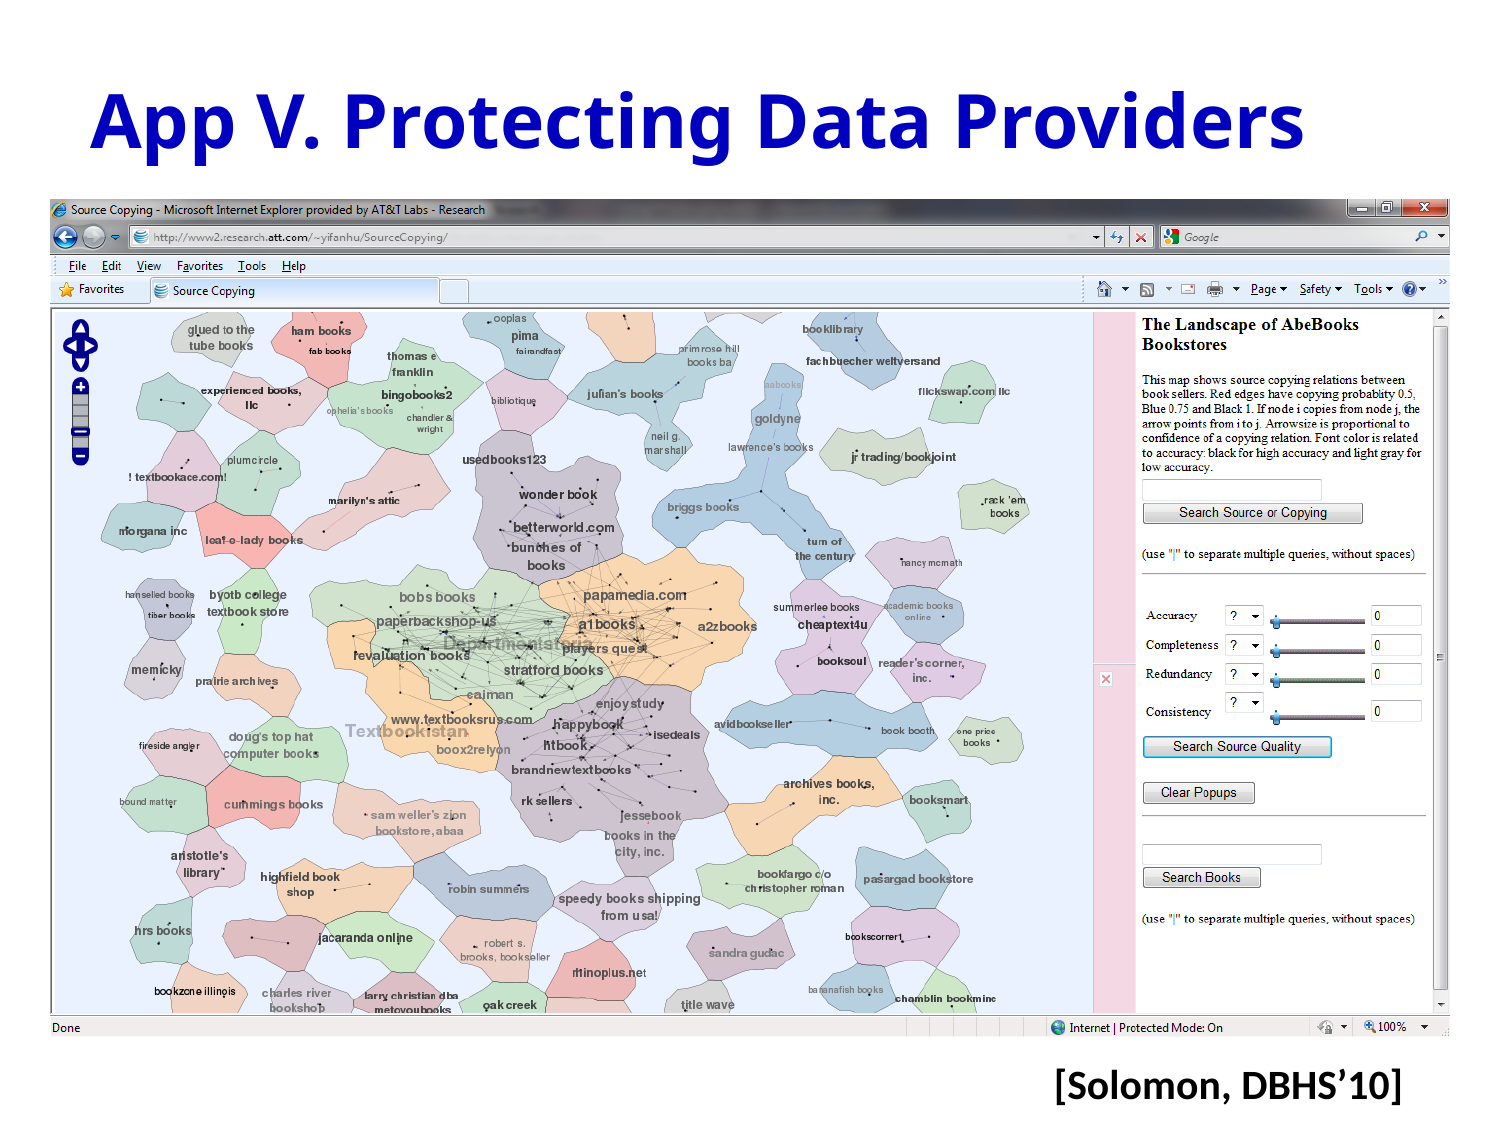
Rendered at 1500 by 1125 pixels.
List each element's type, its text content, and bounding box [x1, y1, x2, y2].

title App V. Protecting Data Providers [74, 49, 1500, 188]
text_box [Solomon, DBHS’10] [1038, 1050, 1419, 1115]
picture [49, 199, 1451, 1037]
